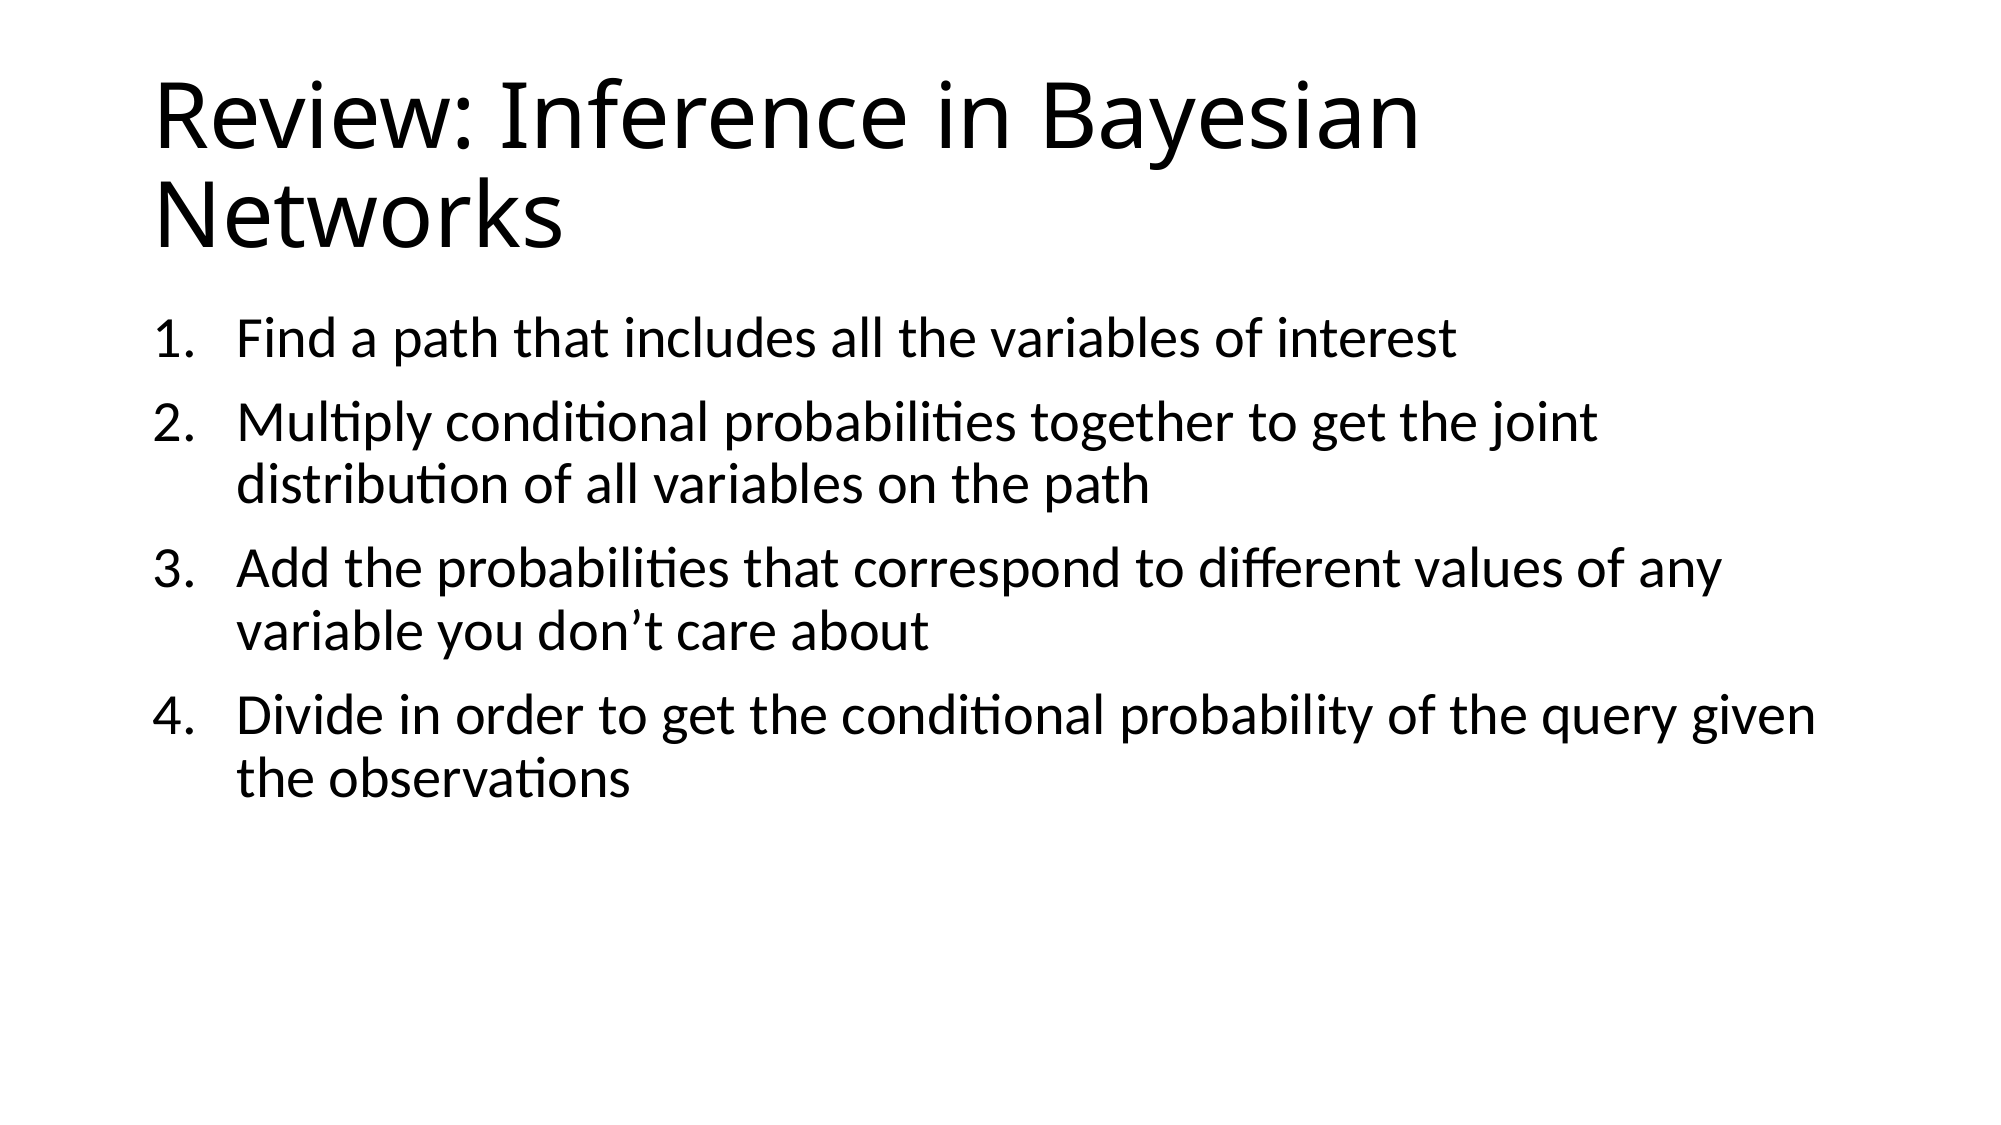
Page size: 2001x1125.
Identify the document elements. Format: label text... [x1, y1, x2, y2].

title Review: Inference in Bayesian Networks [137, 59, 1863, 278]
list Find a path that includes all the variables of interest Multiply conditional probabilities together to get the joint distribution of all variables on the path Add the probabilities that correspond to different values of any variable you don’t care about Divide in order to get the conditional probability of the query given the observations [137, 299, 1863, 1014]
